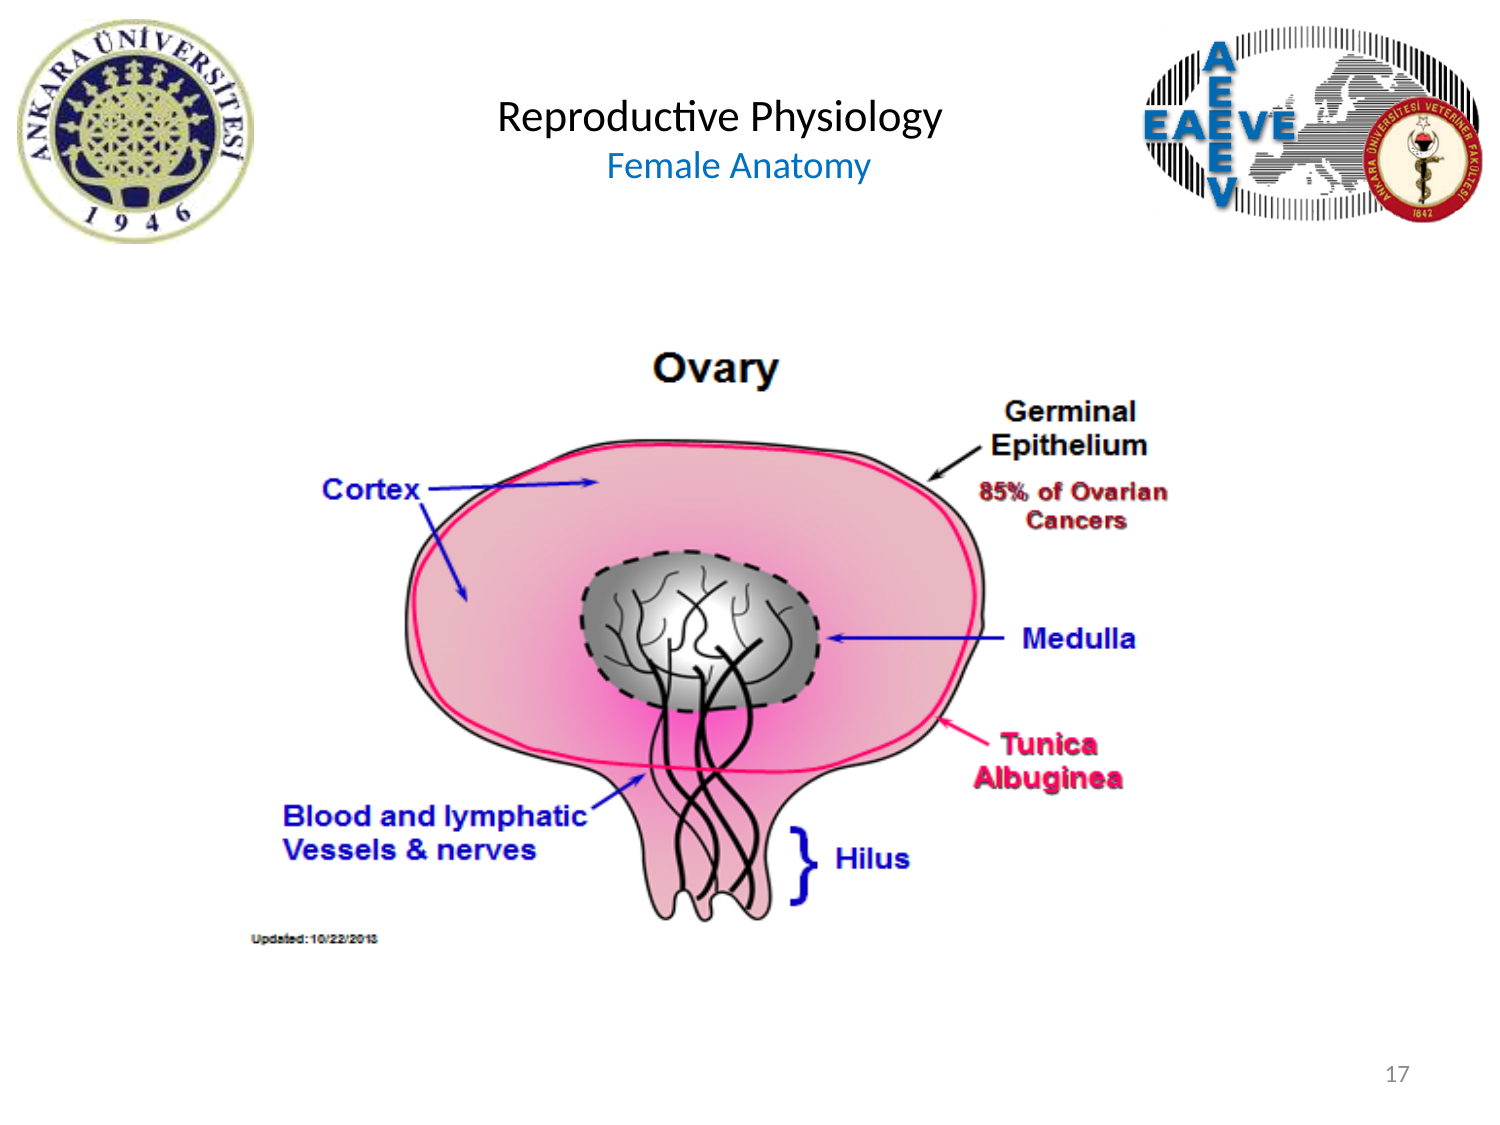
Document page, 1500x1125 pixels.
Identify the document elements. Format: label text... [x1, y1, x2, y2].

picture [1139, 18, 1486, 228]
title Reproductive Physiology Female Anatomy [100, 78, 1341, 261]
slide_number 17 [1074, 1042, 1425, 1103]
picture [17, 18, 255, 244]
picture [241, 326, 1176, 965]
